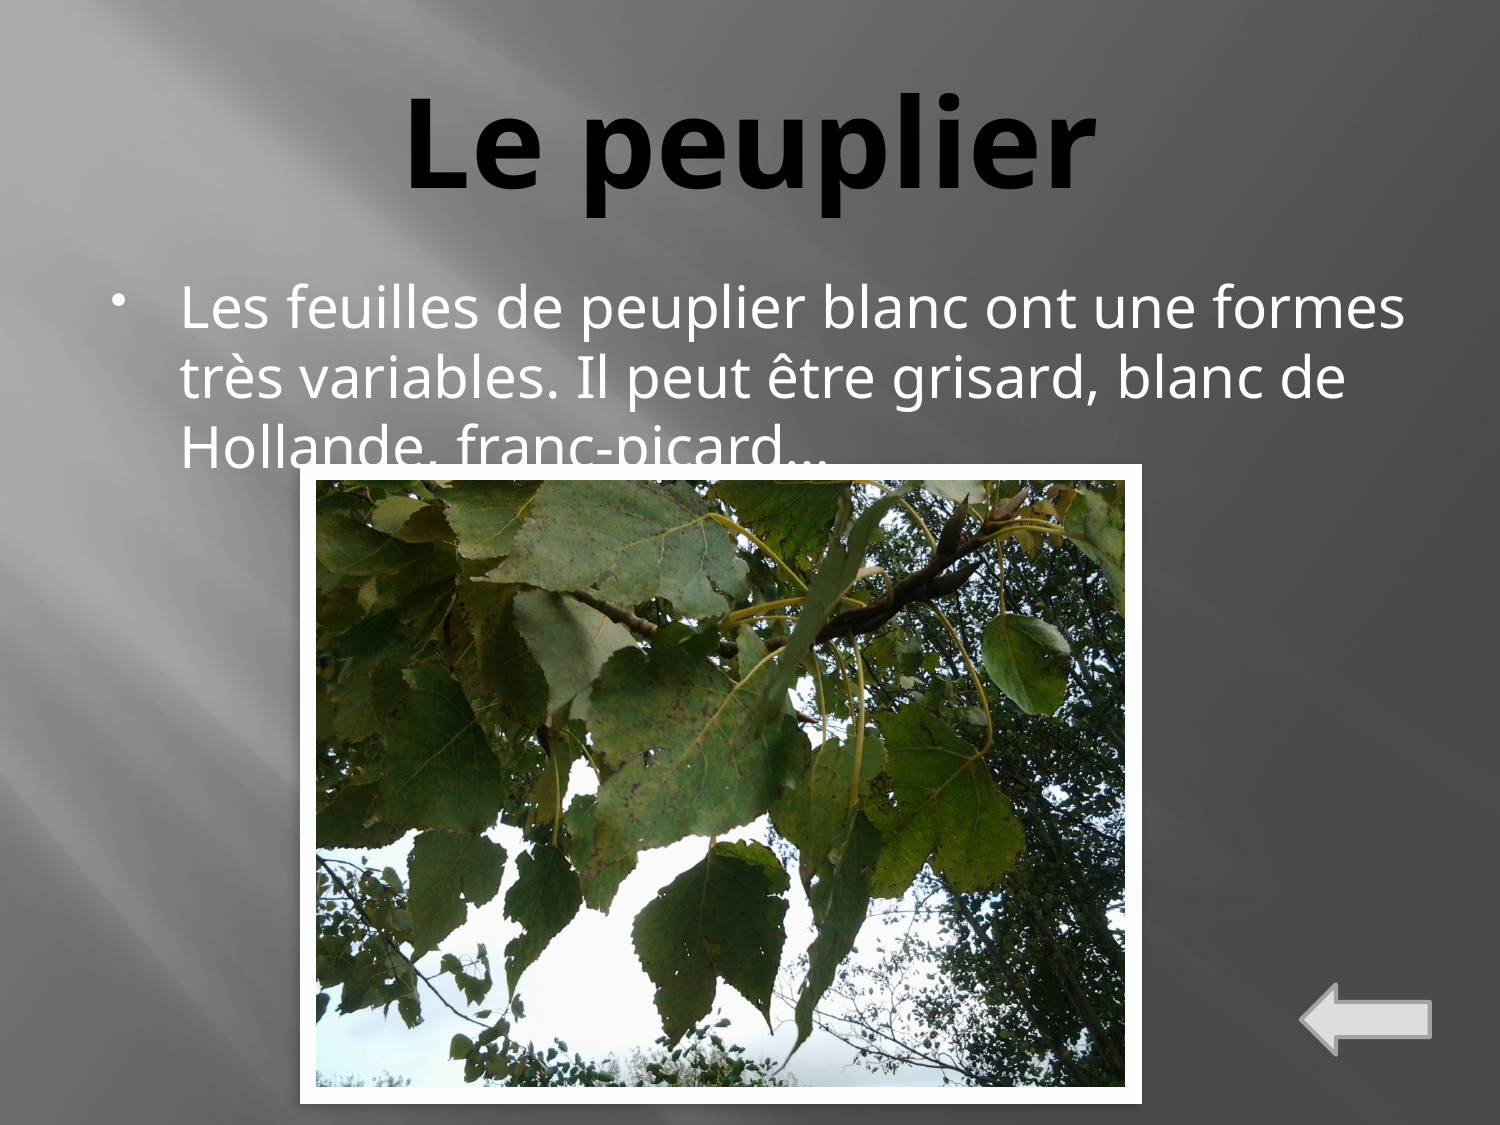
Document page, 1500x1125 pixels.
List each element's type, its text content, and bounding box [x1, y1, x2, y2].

list Les feuilles de peuplier blanc ont une formes très variables. Il peut être grisard, blanc de Hollande, franc-picard… [75, 262, 1425, 1035]
picture [316, 480, 1126, 1088]
title Le peuplier [75, 45, 1425, 233]
text_box [1298, 982, 1432, 1057]
